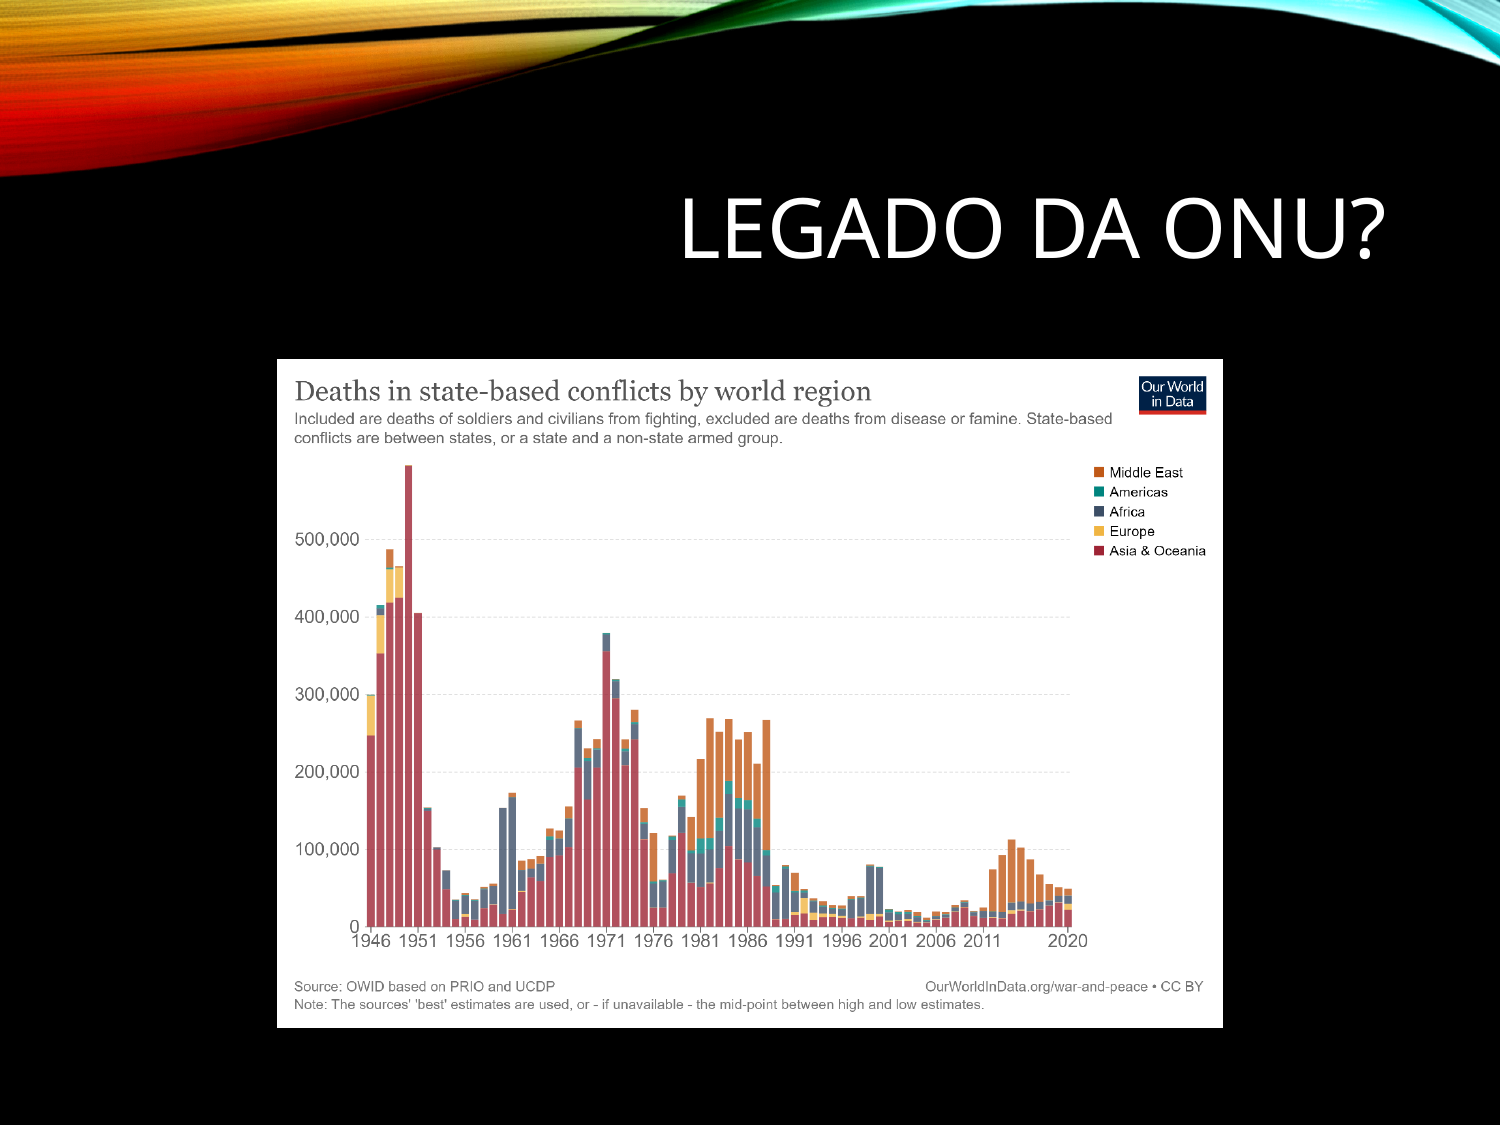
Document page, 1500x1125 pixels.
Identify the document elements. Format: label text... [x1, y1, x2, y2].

title Legado da ONU? [356, 125, 1403, 338]
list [276, 359, 1224, 1028]
picture [0, 0, 1500, 178]
